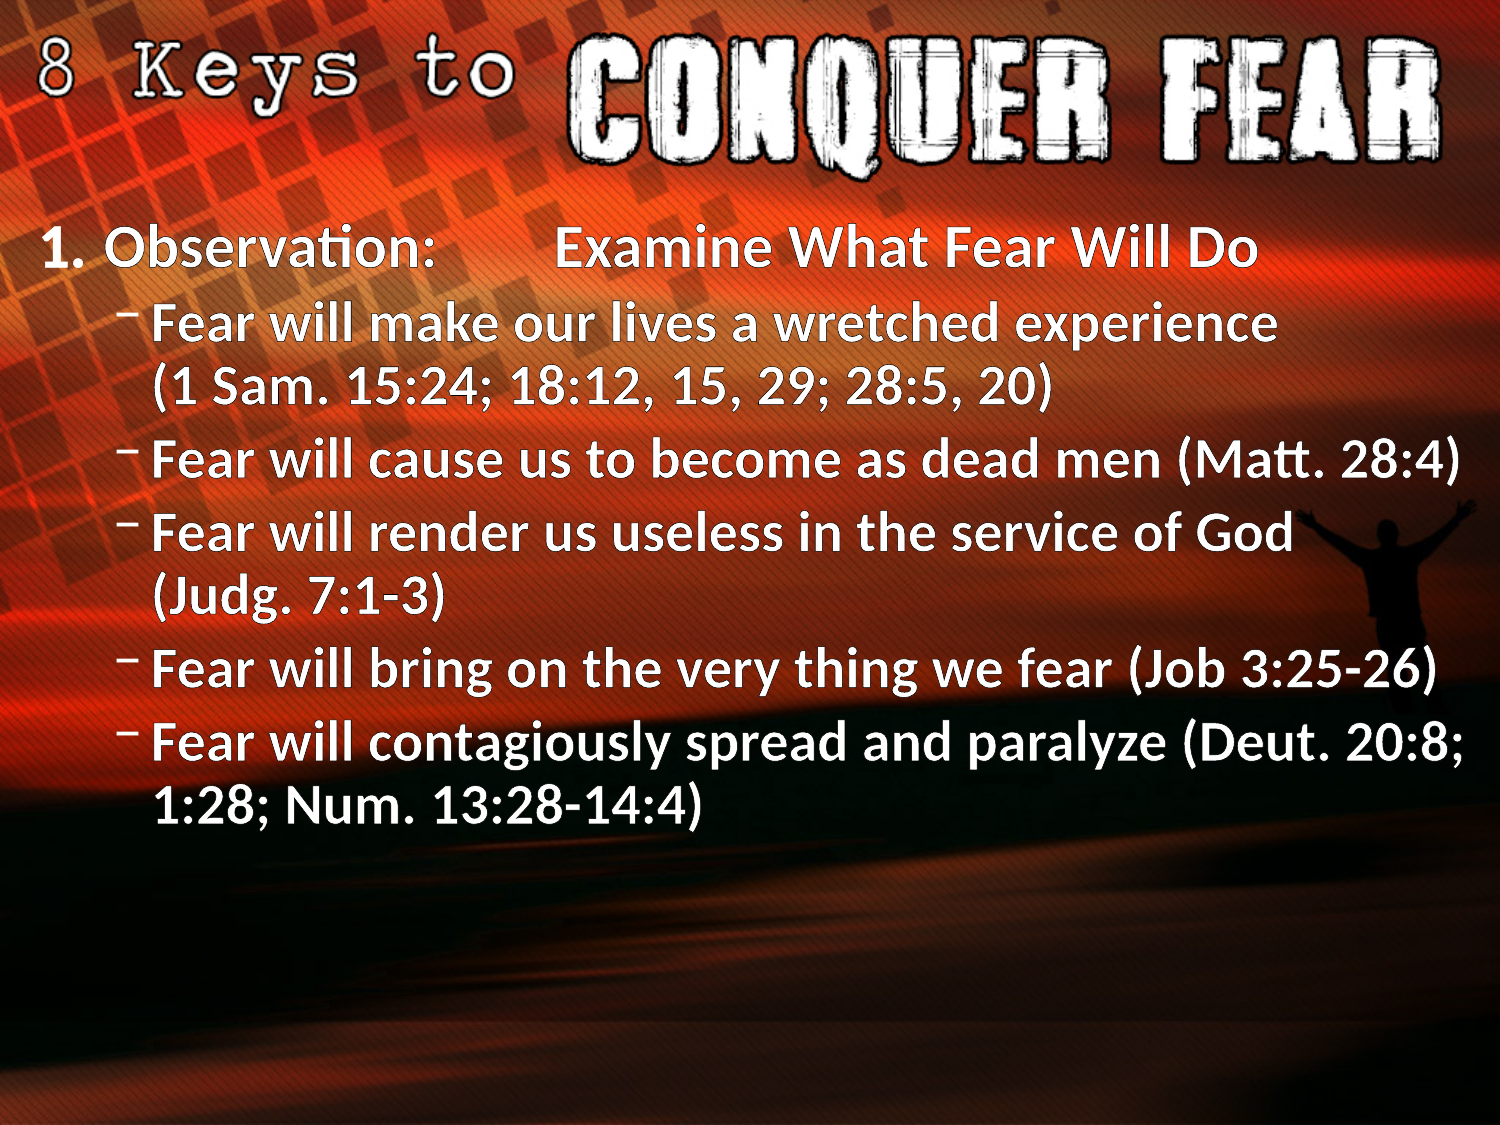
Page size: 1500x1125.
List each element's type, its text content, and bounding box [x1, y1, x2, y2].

picture [0, 0, 1500, 1125]
list Observation: Examine What Fear Will Do Fear will make our lives a wretched experience (1 Sam. 15:24; 18:12, 15, 29; 28:5, 20) Fear will cause us to become as dead men (Matt. 28:4) Fear will render us useless in the service of God (Judg. 7:1-3) Fear will bring on the very thing we fear (Job 3:25-26) Fear will contagiously spread and paralyze (Deut. 20:8; 1:28; Num. 13:28-14:4) [23, 205, 1500, 1125]
